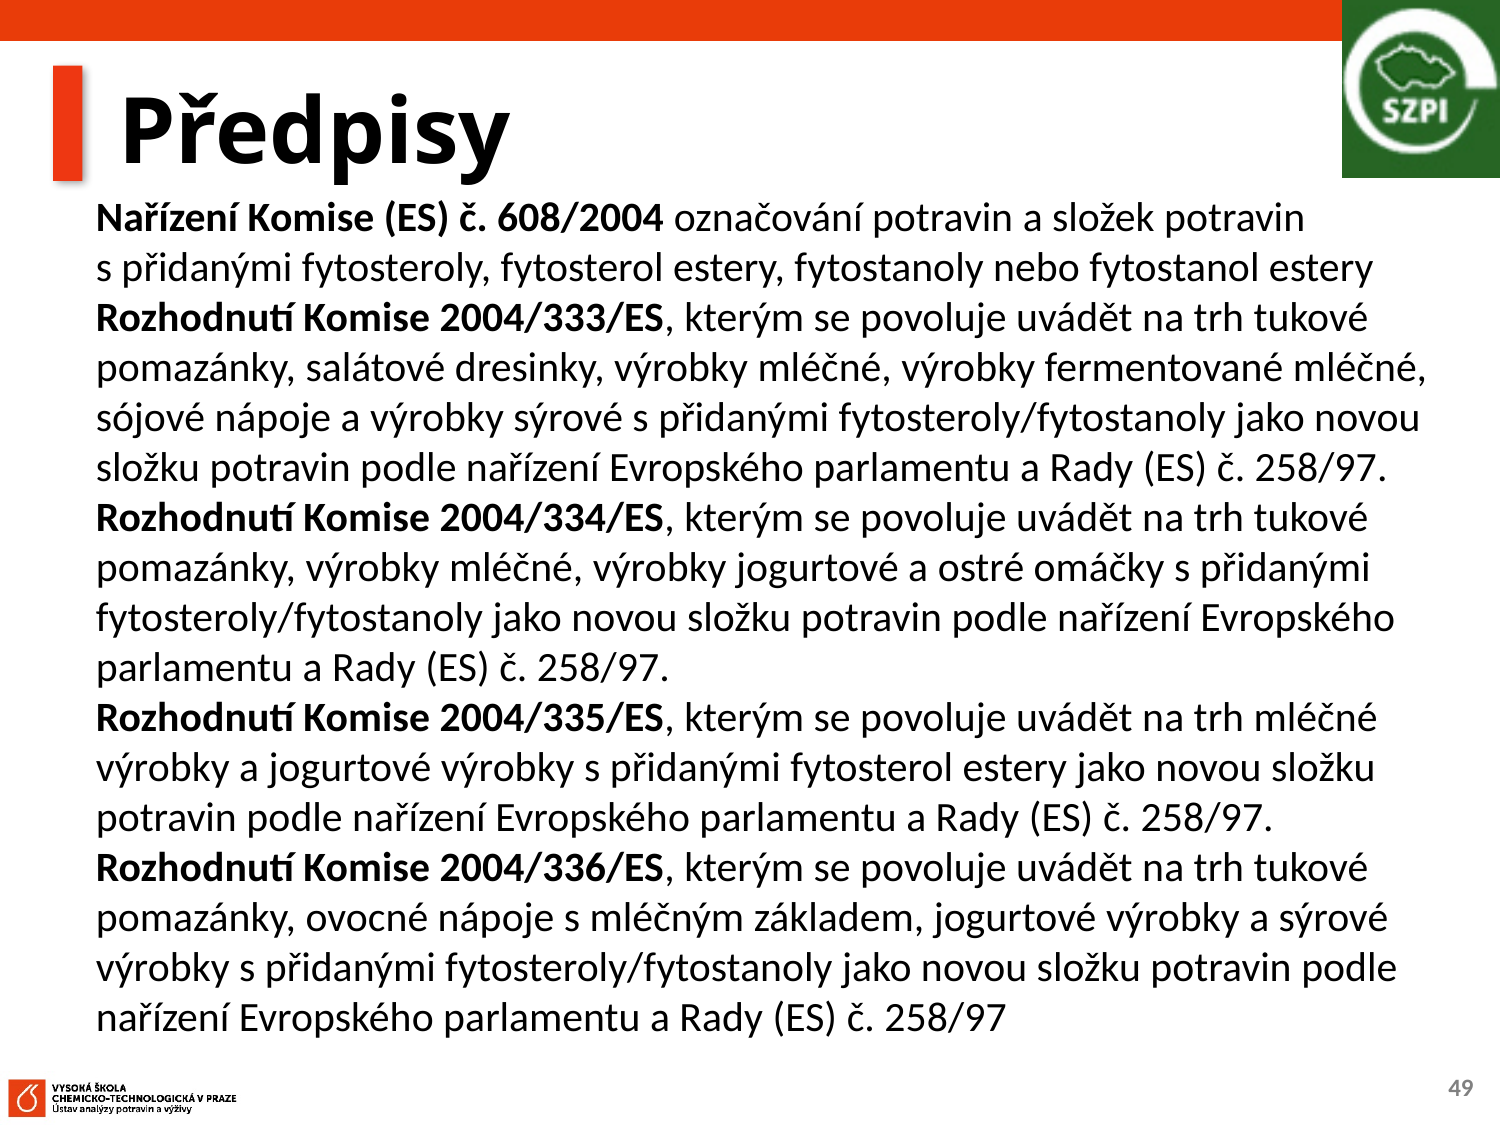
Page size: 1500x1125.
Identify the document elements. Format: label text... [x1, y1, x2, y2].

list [1342, 0, 1500, 178]
picture [0, 1071, 244, 1125]
text_box Nařízení Komise (ES) č. 608/2004 označování potravin a složek potravin s přidanými fytosteroly, fytosterol estery, fytostanoly nebo fytostanol estery Rozhodnutí Komise 2004/333/ES, kterým se povoluje uvádět na trh tukové pomazánky, salátové dresinky, výrobky mléčné, výrobky fermentované mléčné, sójové nápoje a výrobky sýrové s přidanými fytosteroly/fytostanoly jako novou složku potravin podle nařízení Evropského parlamentu a Rady (ES) č. 258/97. Rozhodnutí Komise 2004/334/ES, kterým se povoluje uvádět na trh tukové pomazánky, výrobky mléčné, výrobky jogurtové a ostré omáčky s přidanými fytosteroly/fytostanoly jako novou složku potravin podle nařízení Evropského parlamentu a Rady (ES) č. 258/97. Rozhodnutí Komise 2004/335/ES, kterým se povoluje uvádět na trh mléčné výrobky a jogurtové výrobky s přidanými fytosterol estery jako novou složku potravin podle nařízení Evropského parlamentu a Rady (ES) č. 258/97. Rozhodnutí Komise 2004/336/ES, kterým se povoluje uvádět na trh tukové pomazánky, ovocné nápoje s mléčným základem, jogurtové výrobky a sýrové výrobky s přidanými fytosteroly/fytostanoly jako novou složku potravin podle nařízení Evropského parlamentu a Rady (ES) č. 258/97 [81, 181, 1500, 1047]
title Předpisy [103, 59, 1460, 181]
